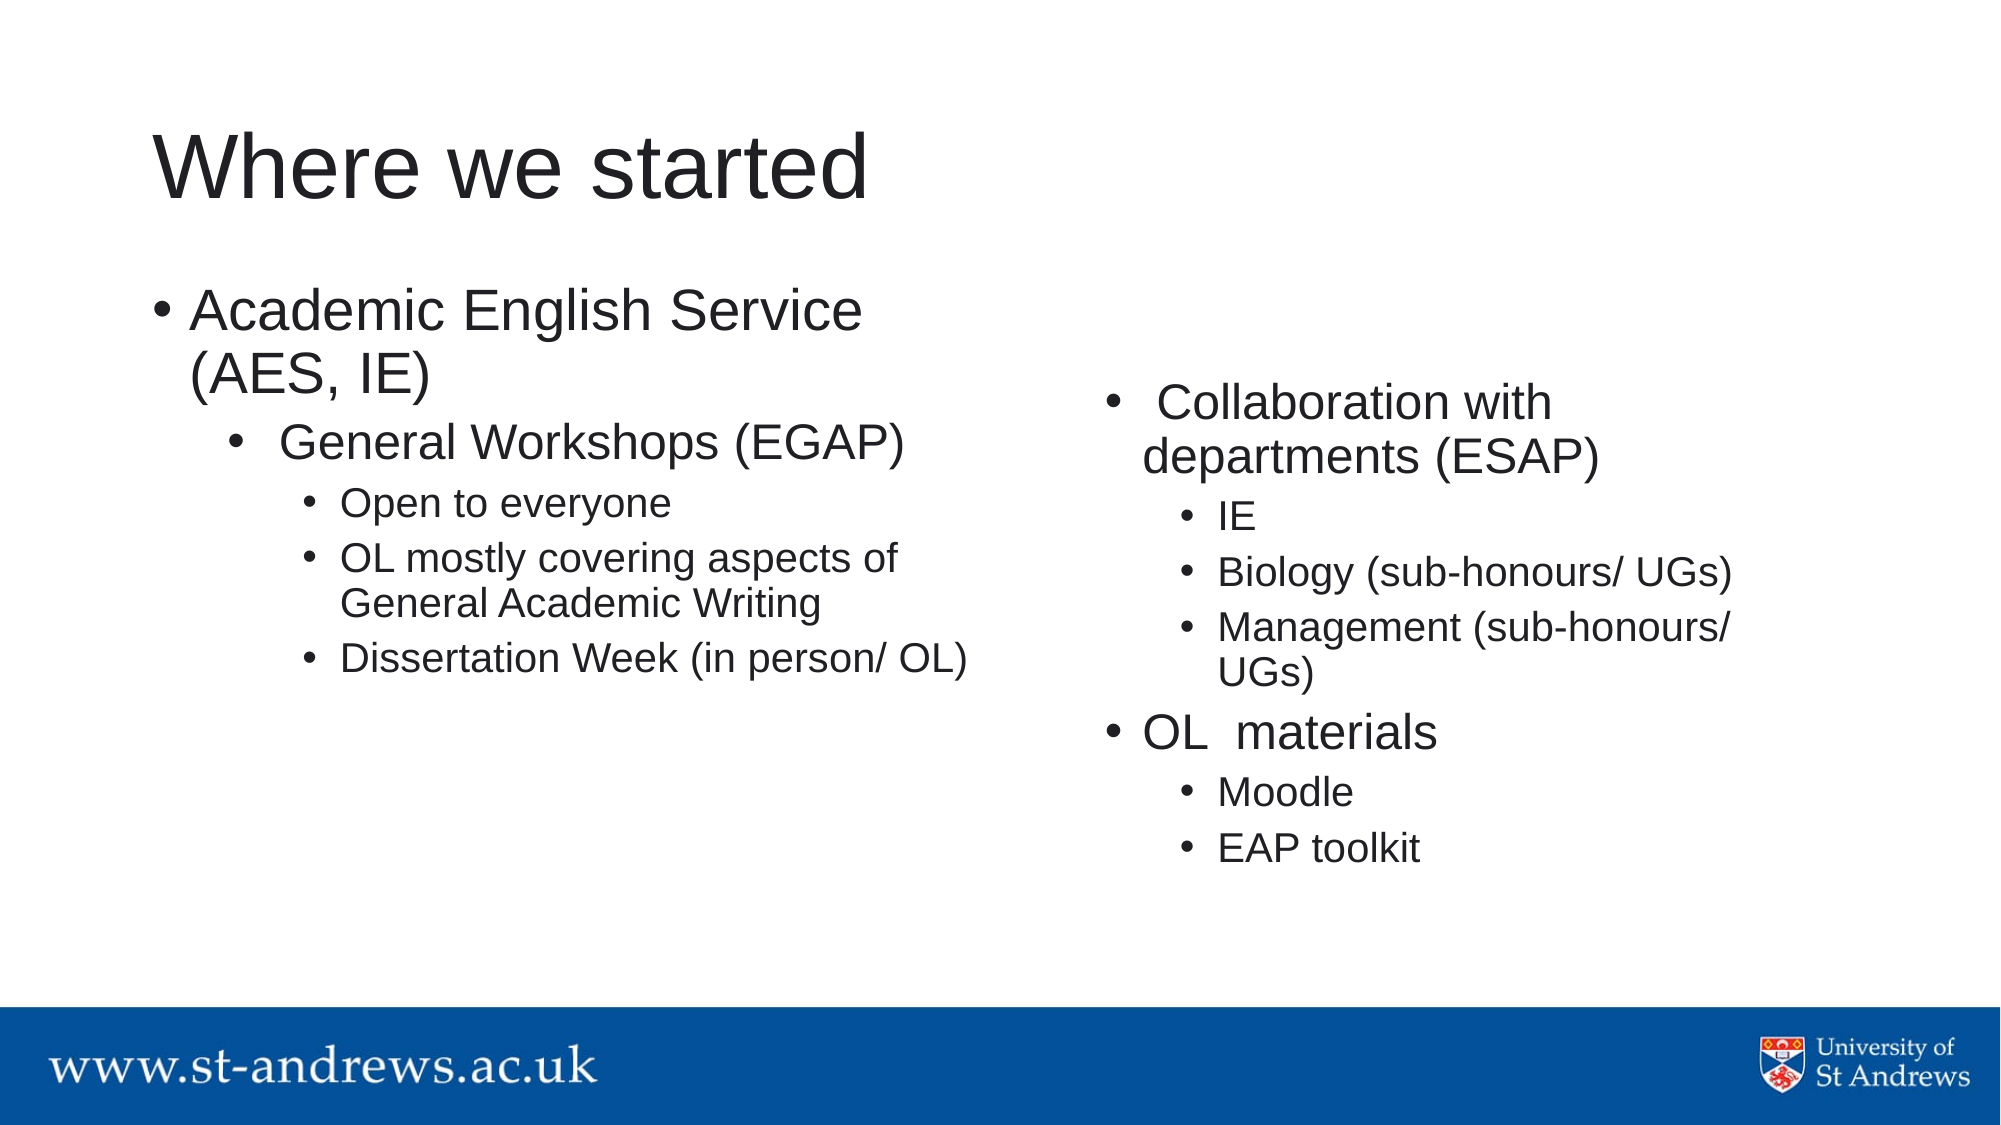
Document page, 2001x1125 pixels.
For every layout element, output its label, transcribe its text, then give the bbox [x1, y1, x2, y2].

title Where we started [137, 59, 1863, 278]
picture [0, 0, 2001, 1125]
text_box Academic English Service (AES, IE) Collaboration with departments (ESAP) IE Biology (sub-honours/ UGs) Management (sub-honours/ UGs) OL materials Moodle EAP toolkit [1014, 232, 1795, 892]
list Academic English Service (AES, IE) General Workshops (EGAP) Open to everyone OL mostly covering aspects of General Academic Writing Dissertation Week (in person/ OL) [137, 272, 1000, 932]
